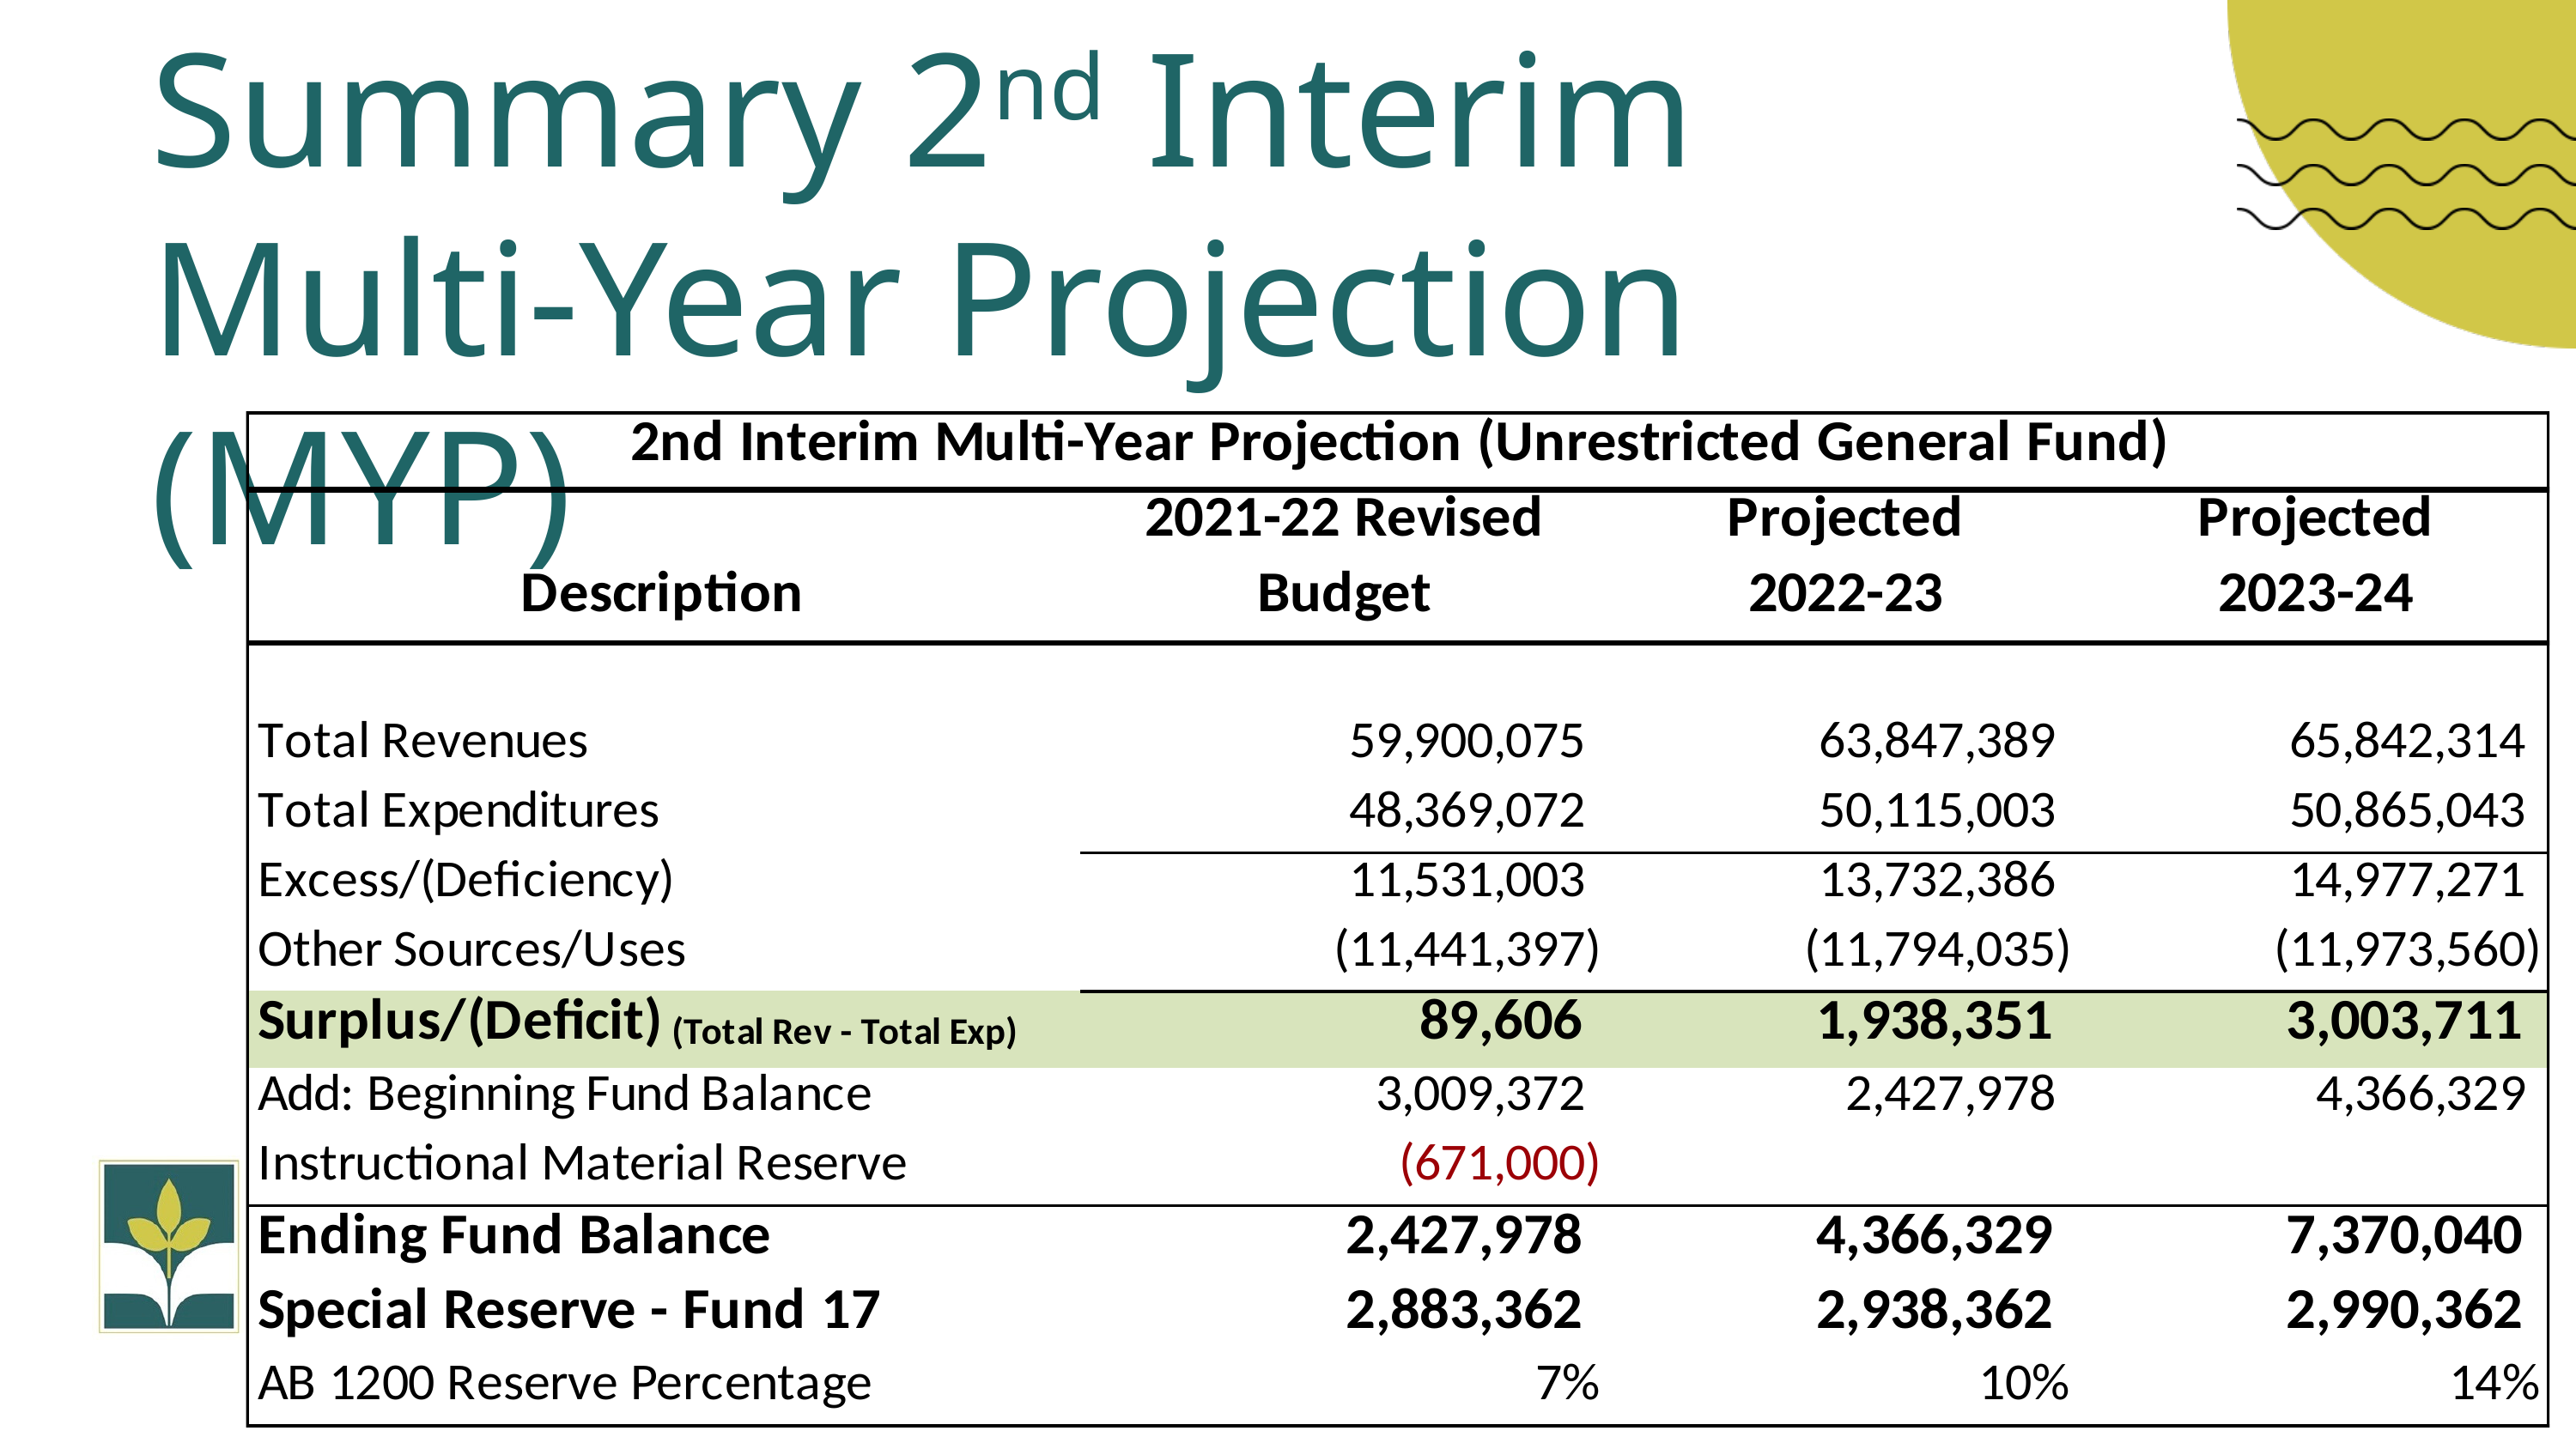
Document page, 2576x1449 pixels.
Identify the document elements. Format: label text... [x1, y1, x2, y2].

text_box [2236, 118, 2576, 230]
text_box Summary 2nd Interim Multi-Year Projection (MYP) [137, 3, 2102, 621]
picture [2227, 0, 2576, 349]
picture [91, 411, 2553, 1431]
